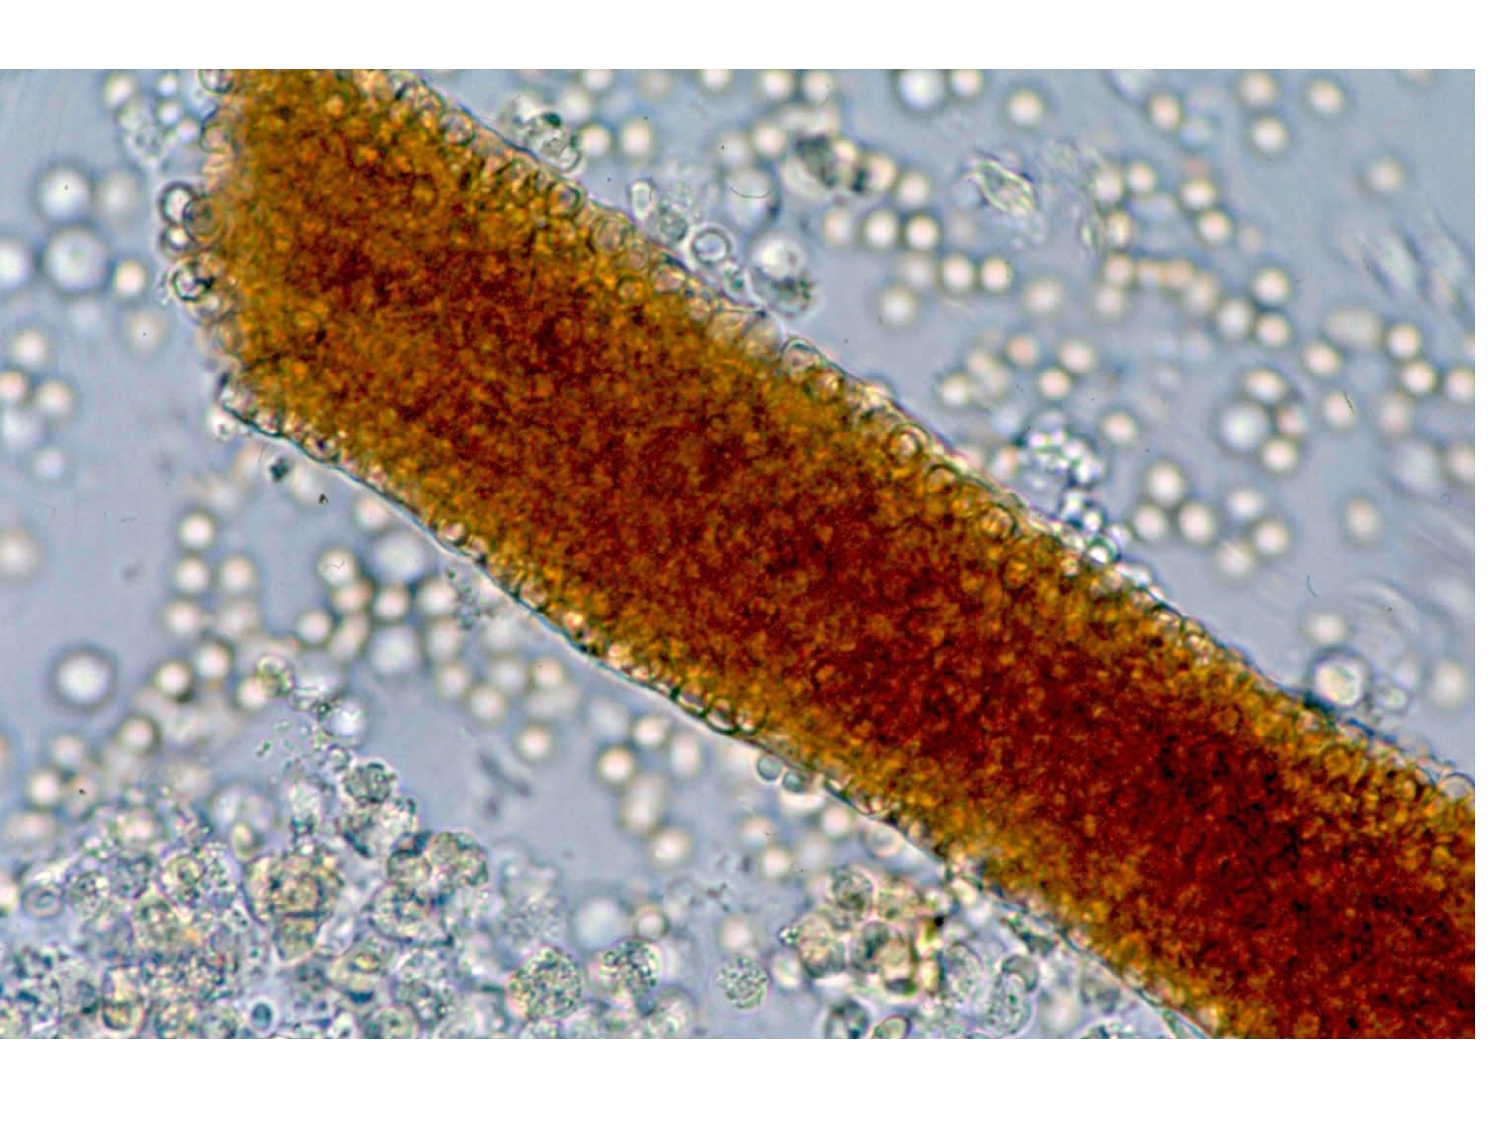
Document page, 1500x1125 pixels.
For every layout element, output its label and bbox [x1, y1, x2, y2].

picture [0, 68, 1476, 1040]
